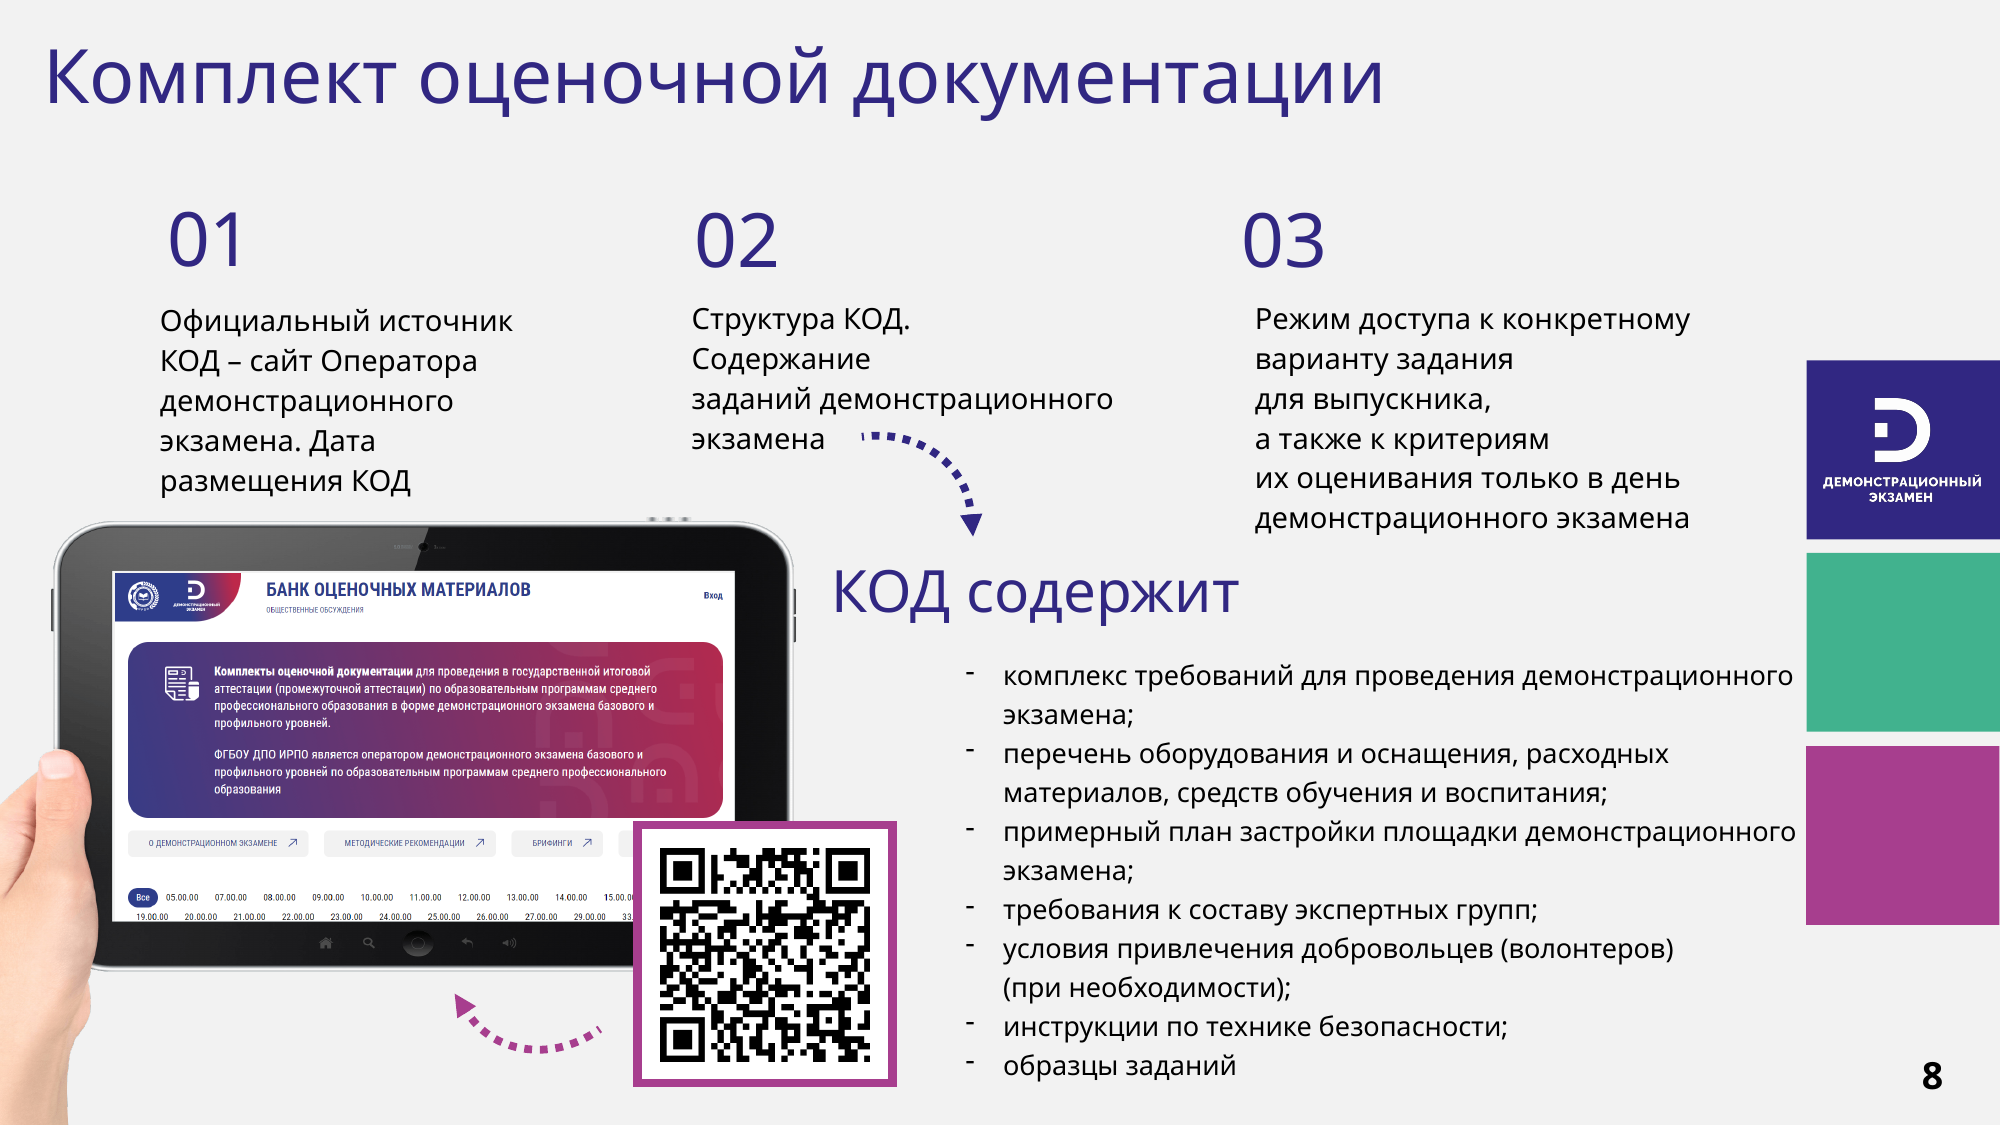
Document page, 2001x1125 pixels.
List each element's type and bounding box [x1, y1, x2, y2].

text_box [637, 824, 893, 1084]
text_box [0, 516, 800, 1125]
text_box [443, 882, 644, 1050]
picture [0, 0, 2000, 1125]
text_box [781, 435, 982, 603]
